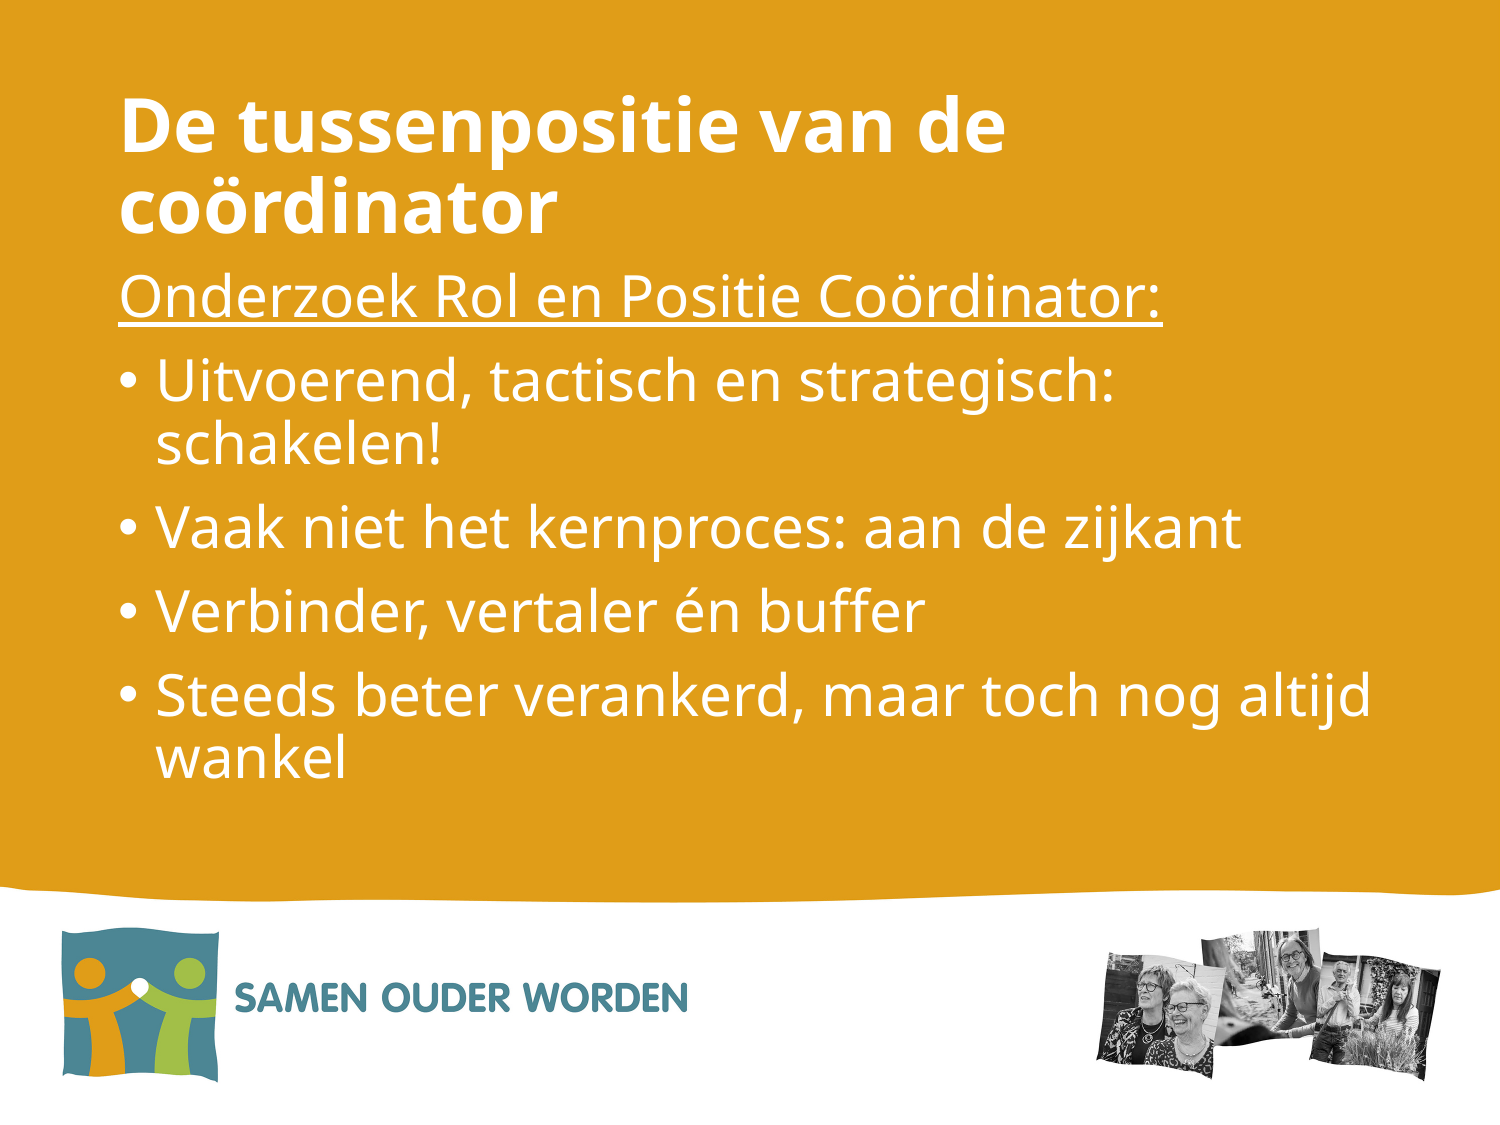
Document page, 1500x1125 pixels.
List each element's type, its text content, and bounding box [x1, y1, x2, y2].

list Onderzoek Rol en Positie Coördinator: Uitvoerend, tactisch en strategisch: schakelen! Vaak niet het kernproces: aan de zijkant Verbinder, vertaler én buffer Steeds beter verankerd, maar toch nog altijd wankel [103, 260, 1397, 1014]
title De tussenpositie van de coördinator [103, 59, 1397, 260]
picture [0, 0, 1500, 1125]
